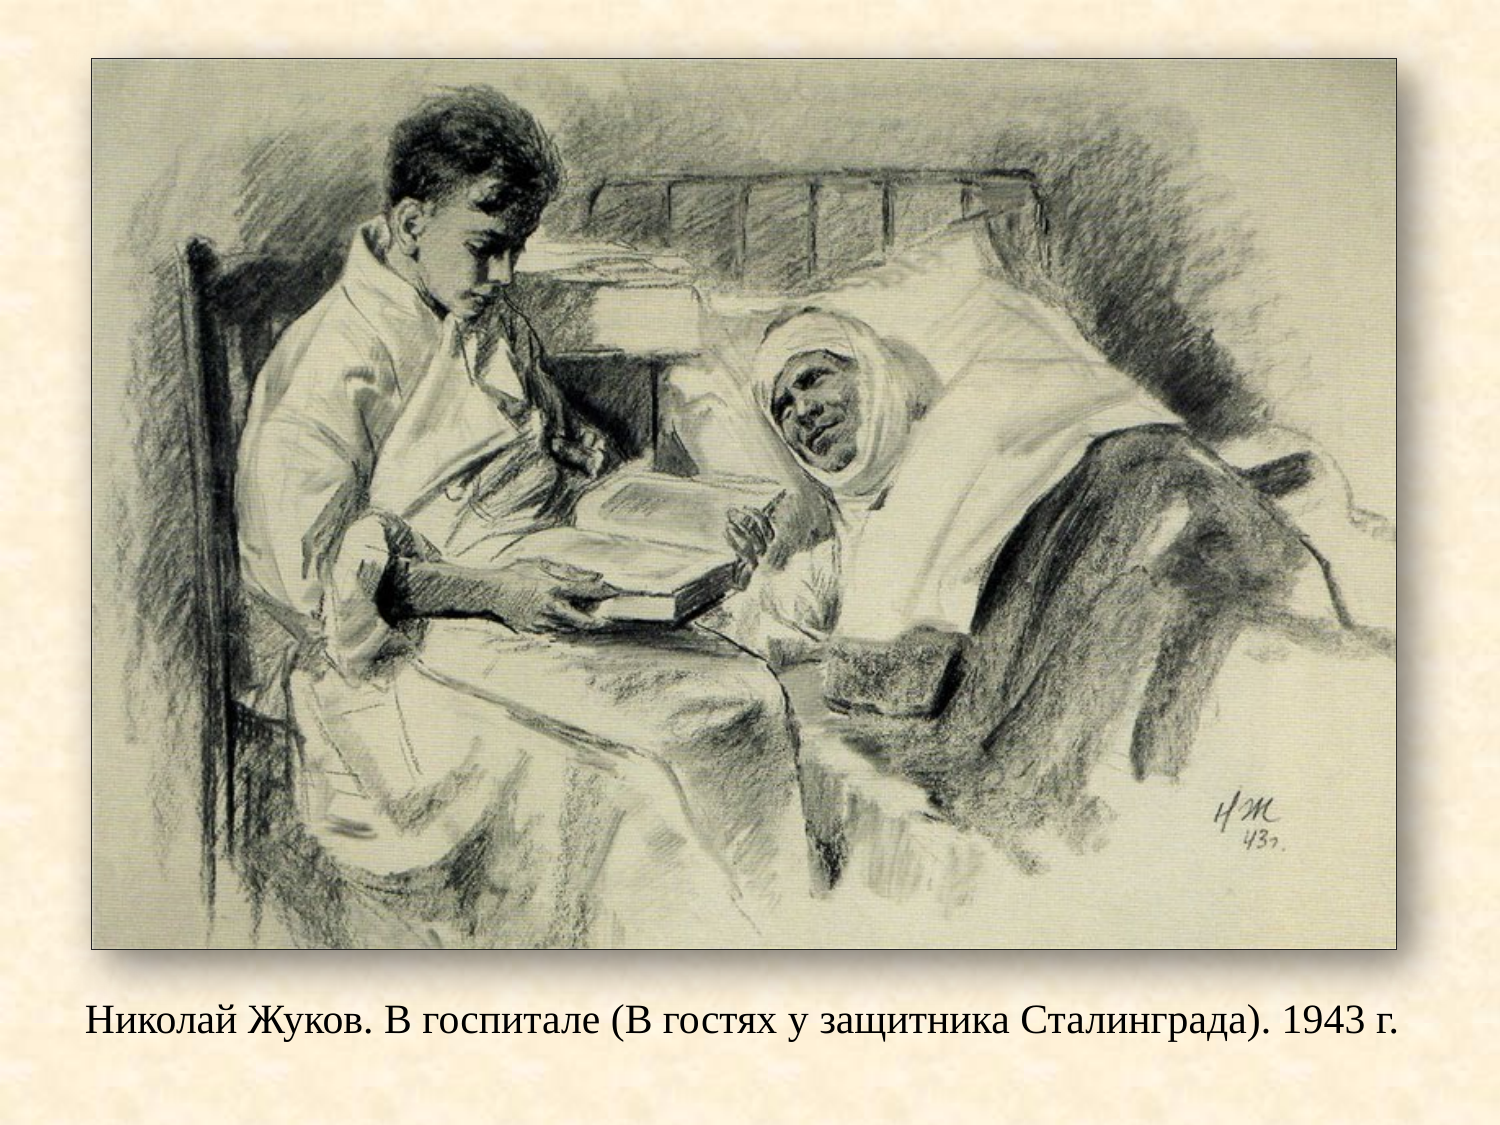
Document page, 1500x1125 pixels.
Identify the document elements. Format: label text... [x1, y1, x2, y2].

picture [0, 0, 1500, 1125]
text_box Николай Жуков. В госпитале (В гостях у защитника Сталинграда). 1943 г. [70, 984, 1430, 1050]
